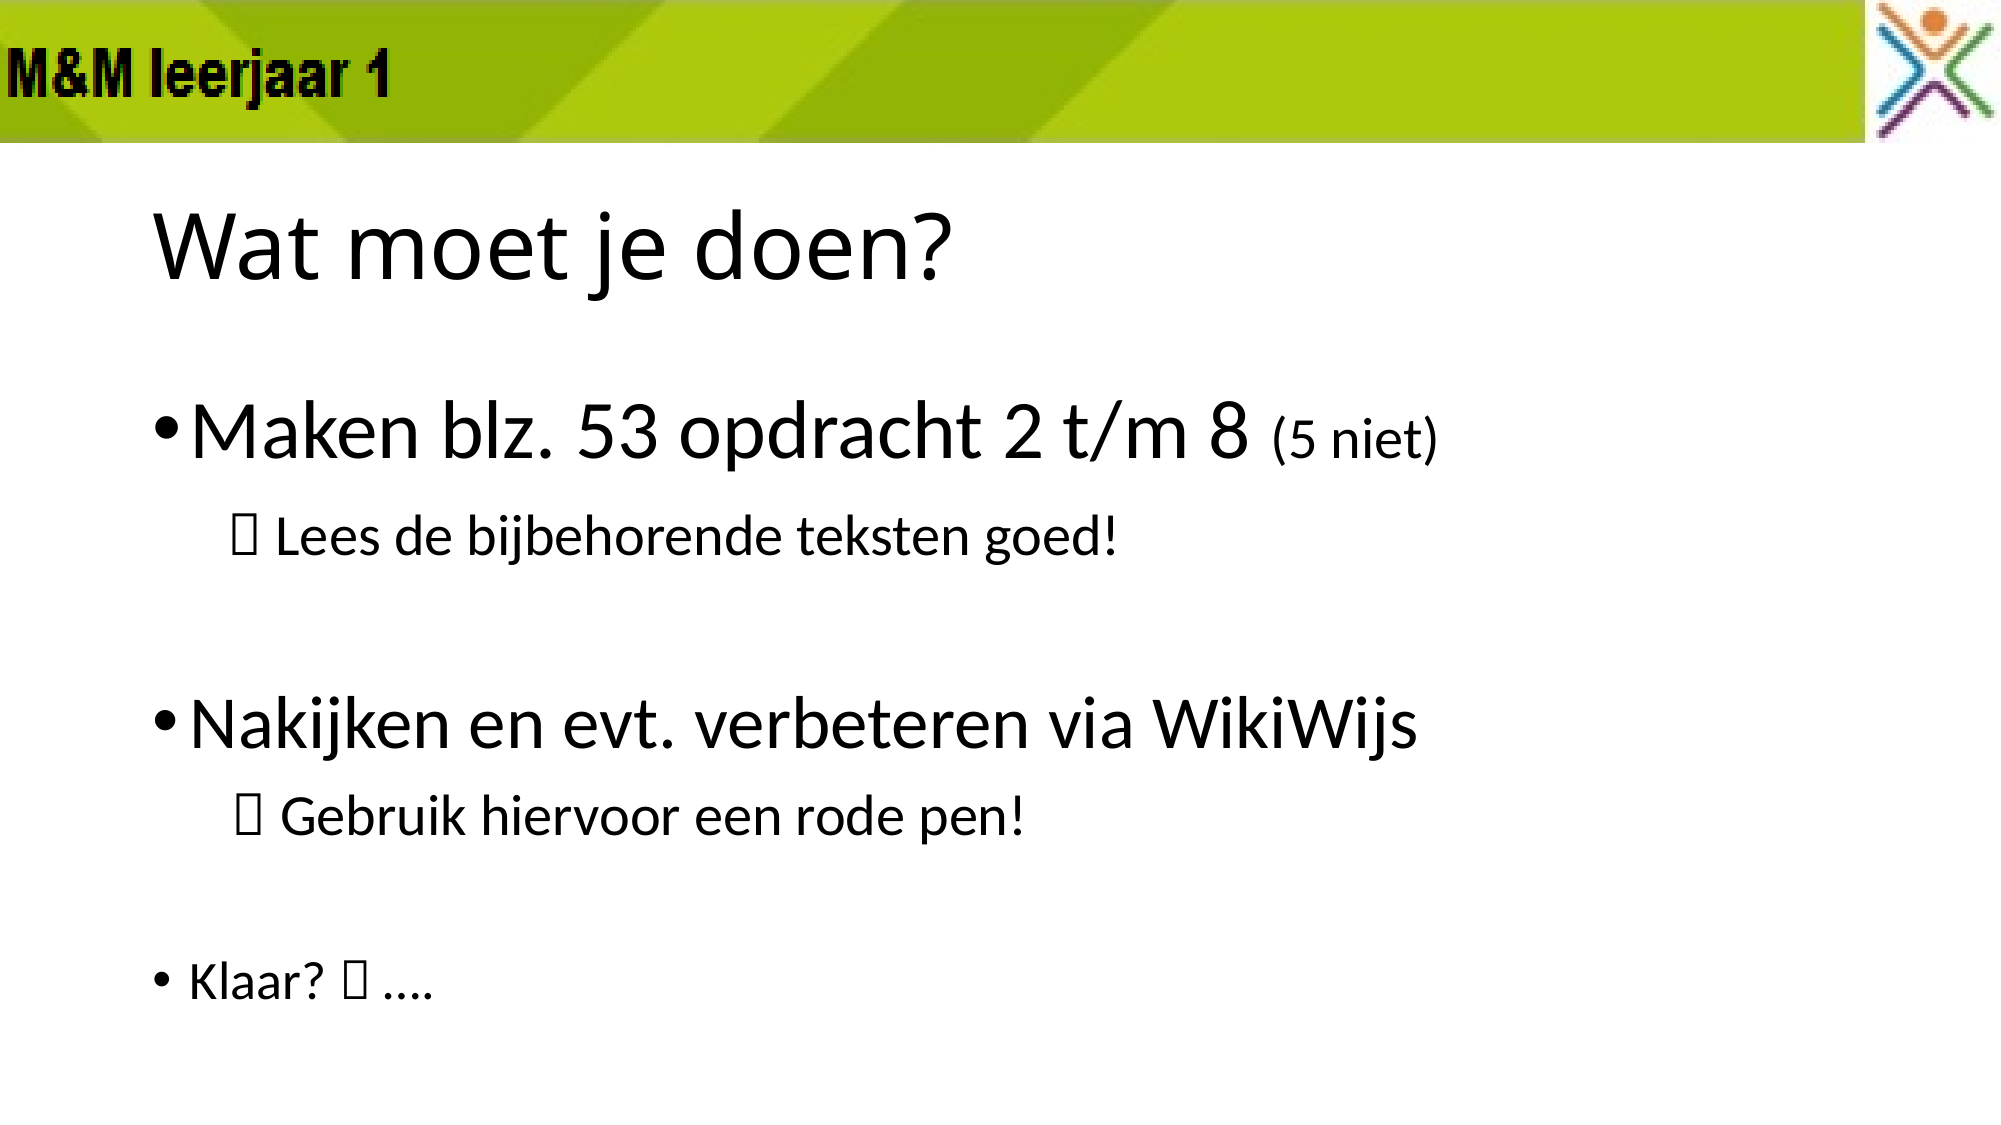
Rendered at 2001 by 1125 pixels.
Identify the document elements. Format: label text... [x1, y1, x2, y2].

picture [0, 0, 2000, 145]
title Wat moet je doen? [137, 145, 1863, 359]
list Maken blz. 53 opdracht 2 t/m 8 (5 niet)  Lees de bijbehorende teksten goed! Nakijken en evt. verbeteren via WikiWijs  Gebruik hiervoor een rode pen! Klaar?  …. [137, 379, 1863, 1056]
